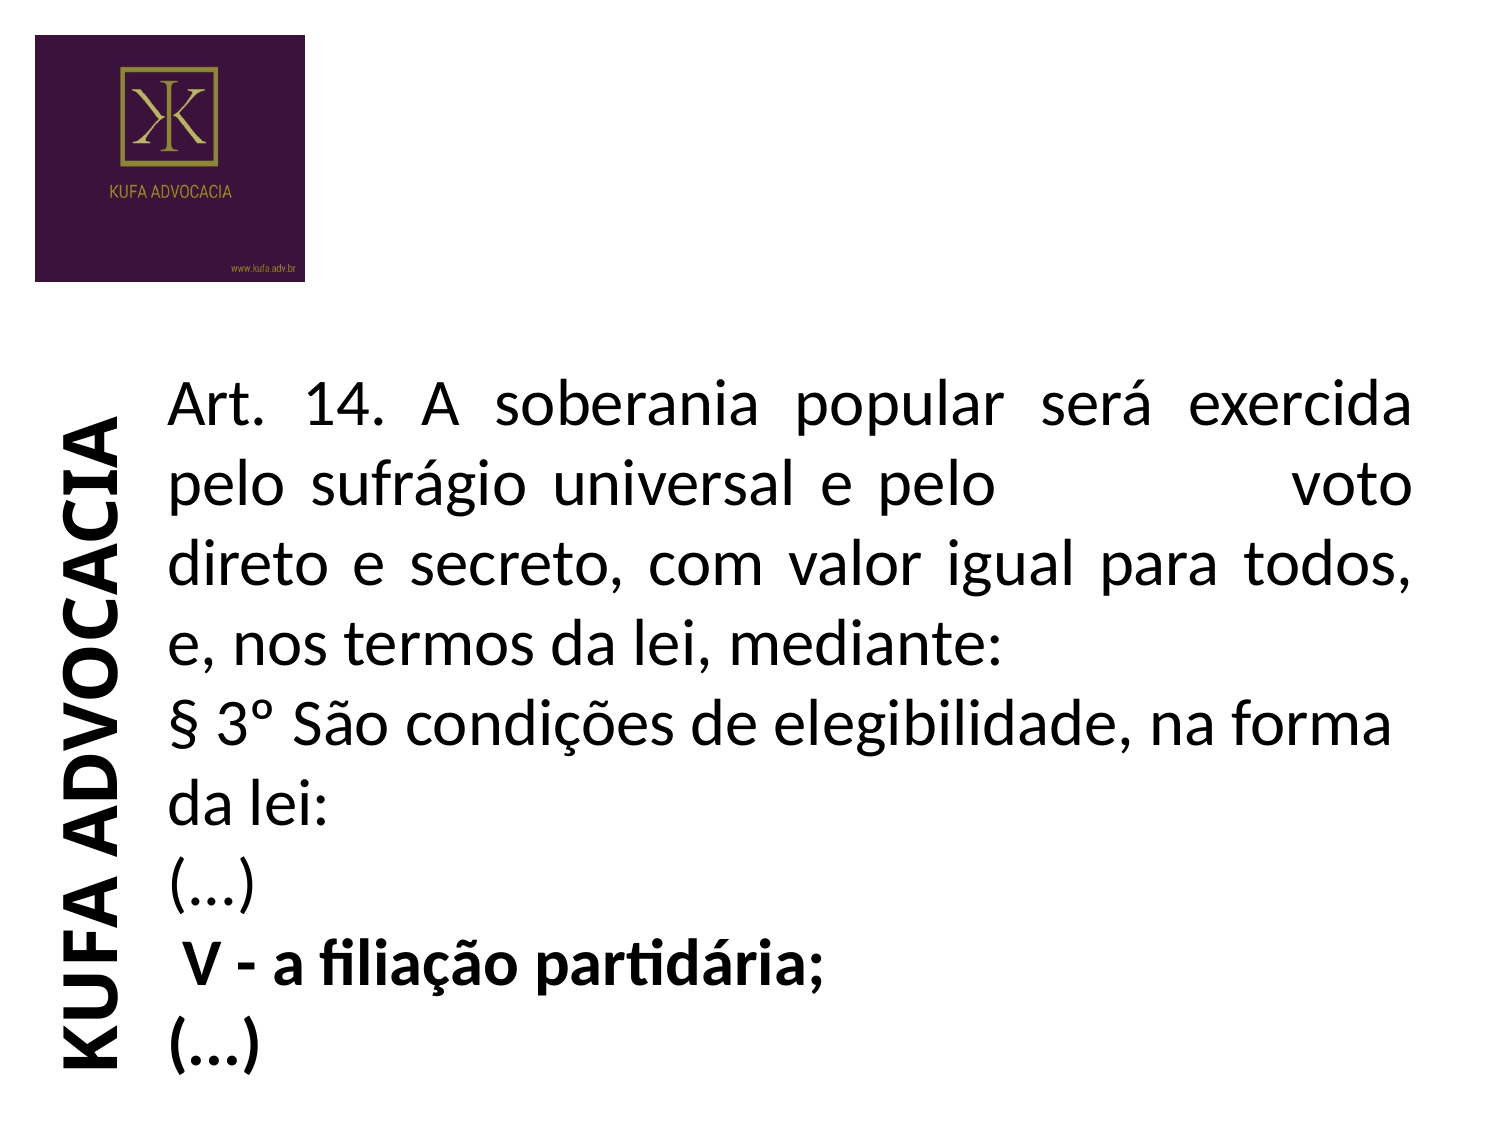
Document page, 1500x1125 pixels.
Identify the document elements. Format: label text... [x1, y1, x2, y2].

text_box Art. 14. A soberania popular será exercida pelo sufrágio universal e pelo voto direto e secreto, com valor igual para todos, e, nos termos da lei, mediante: § 3º São condições de elegibilidade, na forma da lei: (...) V - a filiação partidária; (...) [152, 351, 1430, 1086]
text_box KUFA ADVOCACIA [35, 293, 140, 1090]
picture [34, 34, 305, 282]
